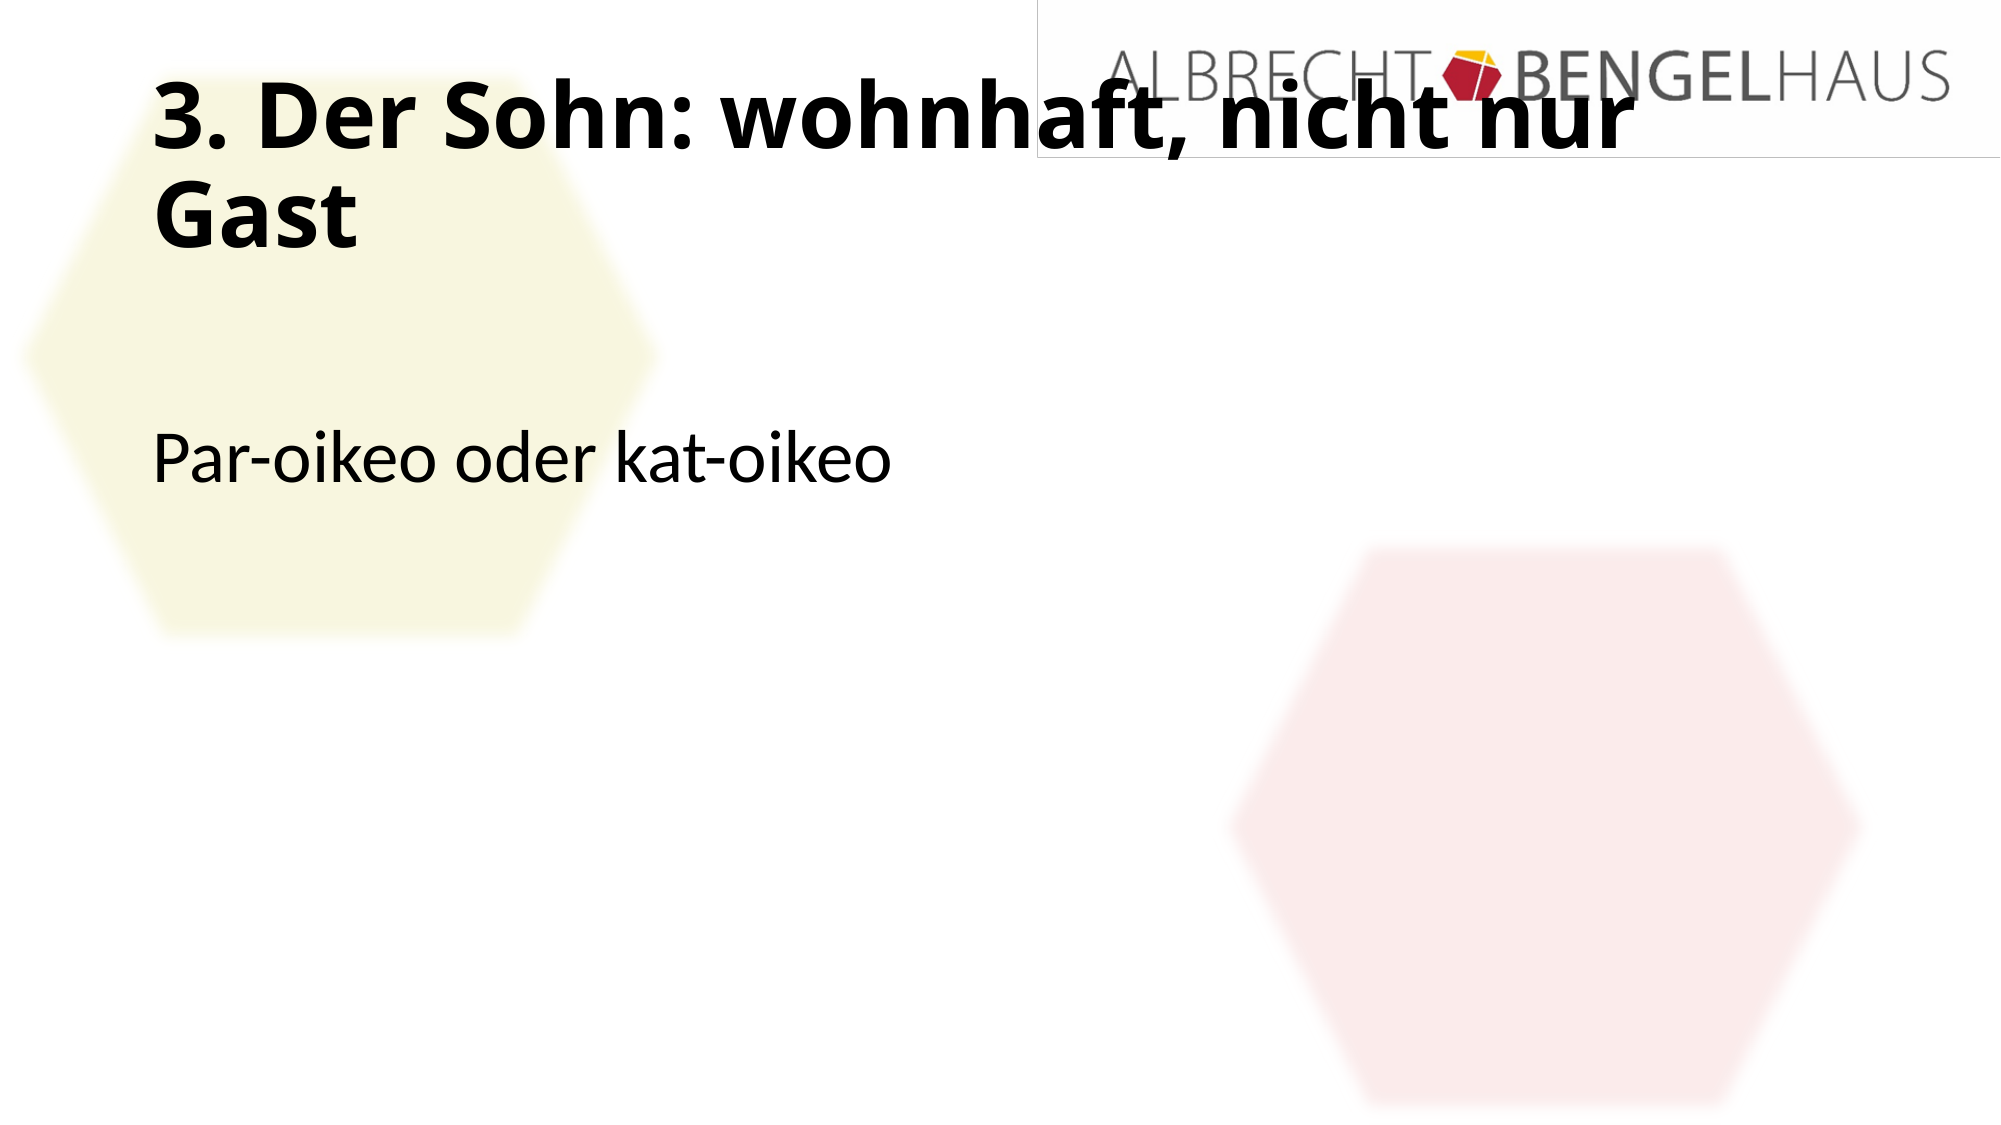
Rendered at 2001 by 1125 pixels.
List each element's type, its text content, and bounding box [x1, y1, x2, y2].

picture [0, 0, 2001, 1125]
title 3. Der Sohn: wohnhaft, nicht nur Gast [137, 59, 1863, 278]
list Par-oikeo oder kat-oikeo [137, 299, 1863, 1014]
